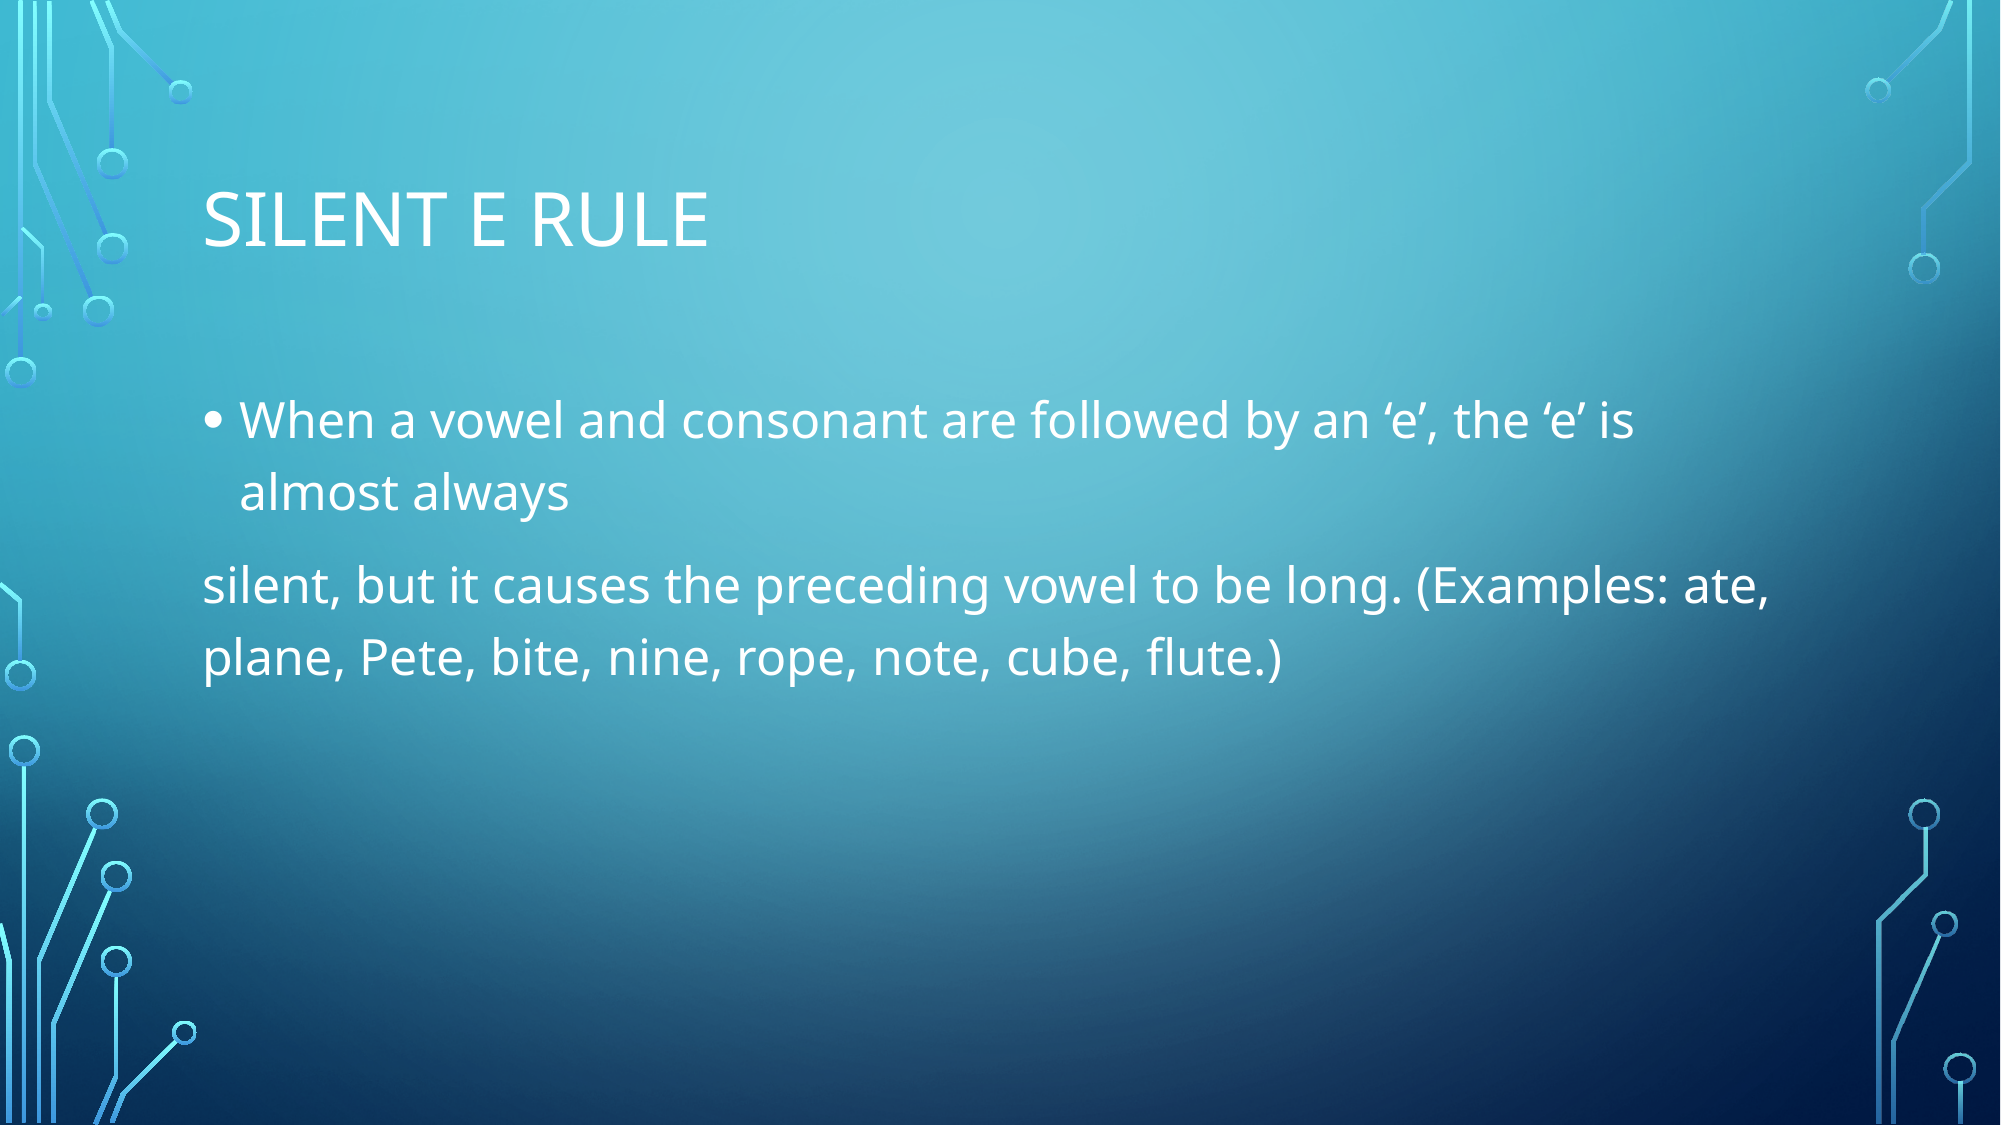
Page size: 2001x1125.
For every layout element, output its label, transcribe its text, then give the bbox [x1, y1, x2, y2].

title Silent e rule [187, 101, 1813, 344]
list When a vowel and consonant are followed by an ‘e’, the ‘e’ is almost always silent, but it causes the preceding vowel to be long. (Examples: ate, plane, Pete, bite, nine, rope, note, cube, flute.) [187, 369, 1813, 950]
